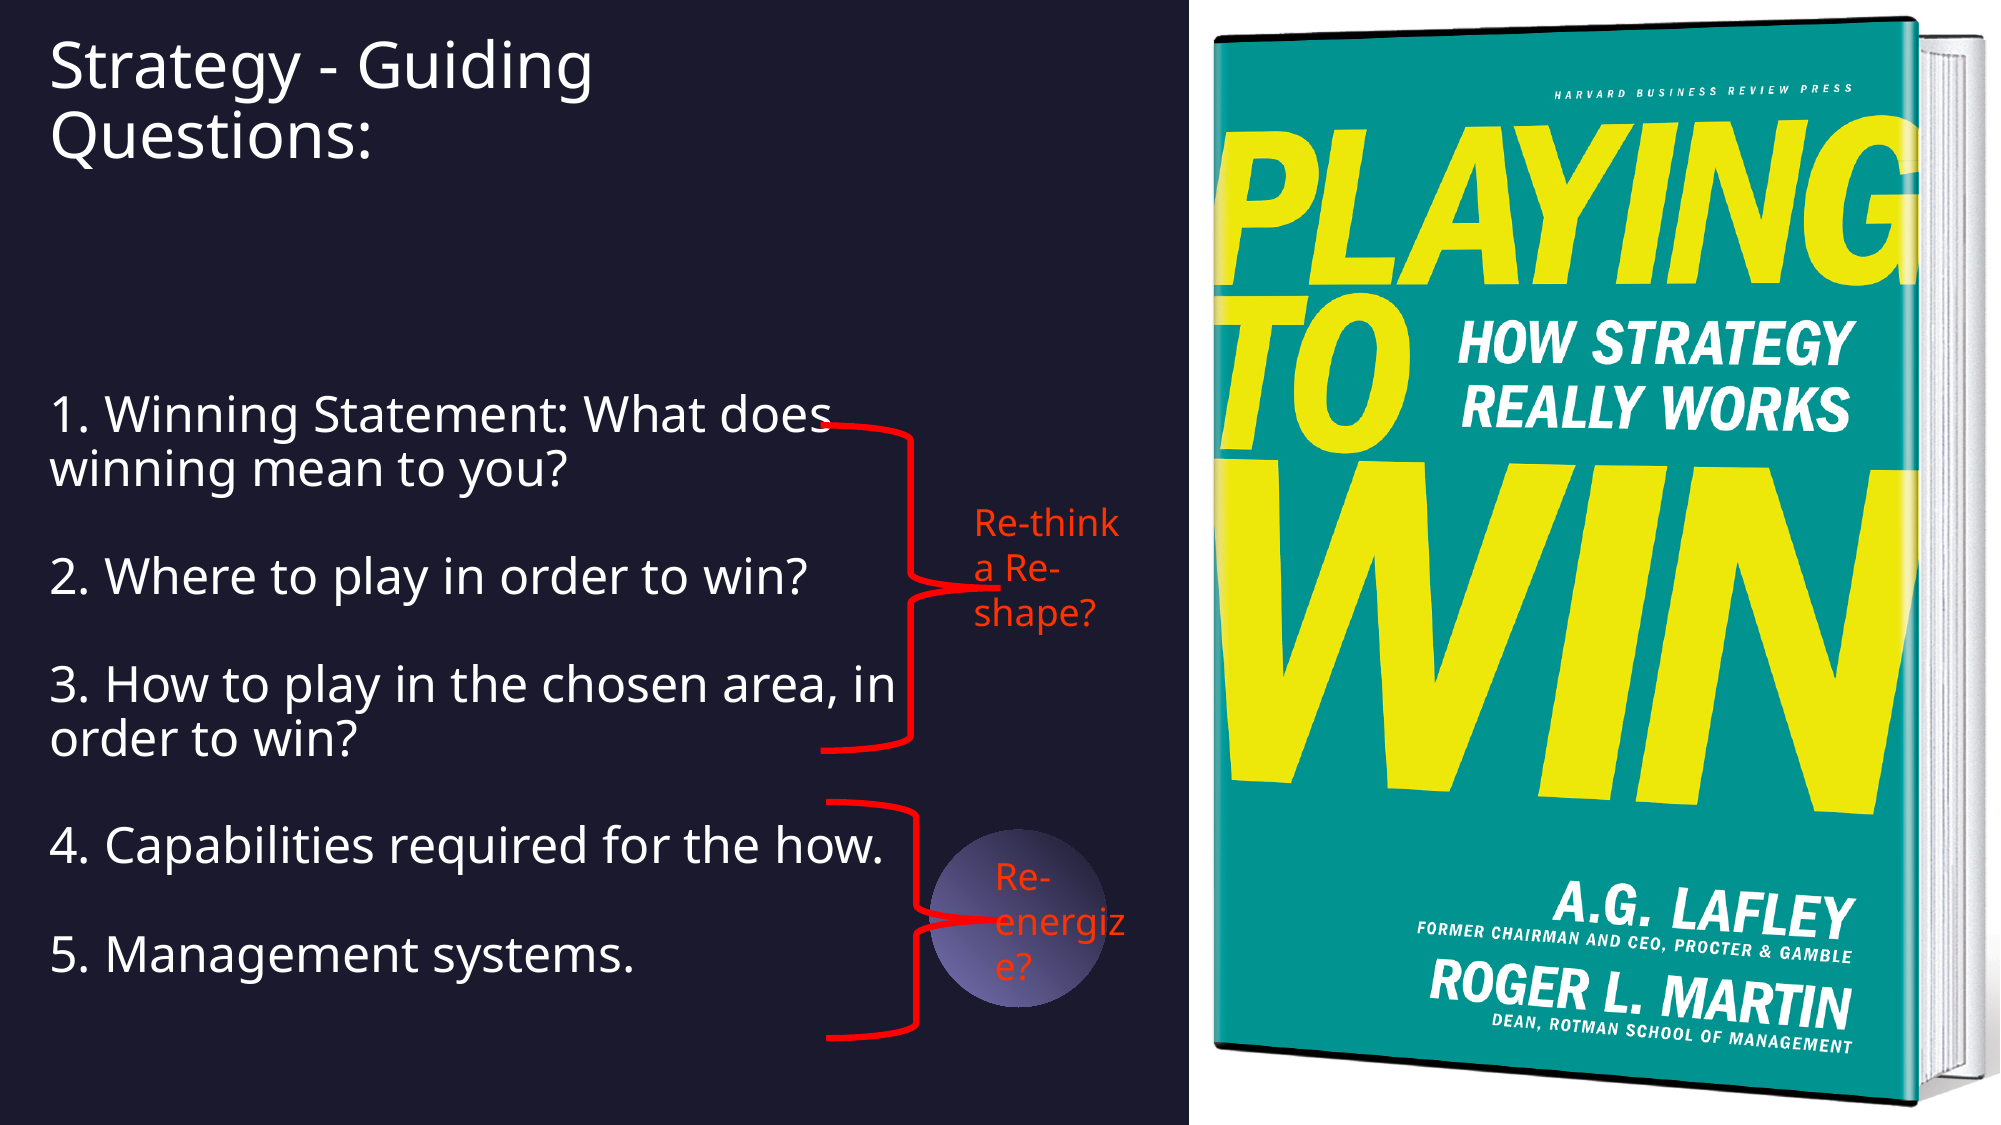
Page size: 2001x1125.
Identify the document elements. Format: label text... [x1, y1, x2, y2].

text_box Re-energize? [979, 845, 1160, 995]
text_box [826, 801, 979, 1039]
title 1. Winning Statement: What does winning mean to you? 2. Where to play in order to win? 3. How to play in the chosen area, in order to win? 4. Capabilities required for the how. 5. Management systems. [49, 193, 950, 983]
text_box Strategy - Guiding Questions: [49, 0, 860, 173]
picture [1189, 0, 2000, 1125]
text_box [820, 424, 958, 752]
text_box Re-think a Re-shape? [958, 491, 1139, 642]
